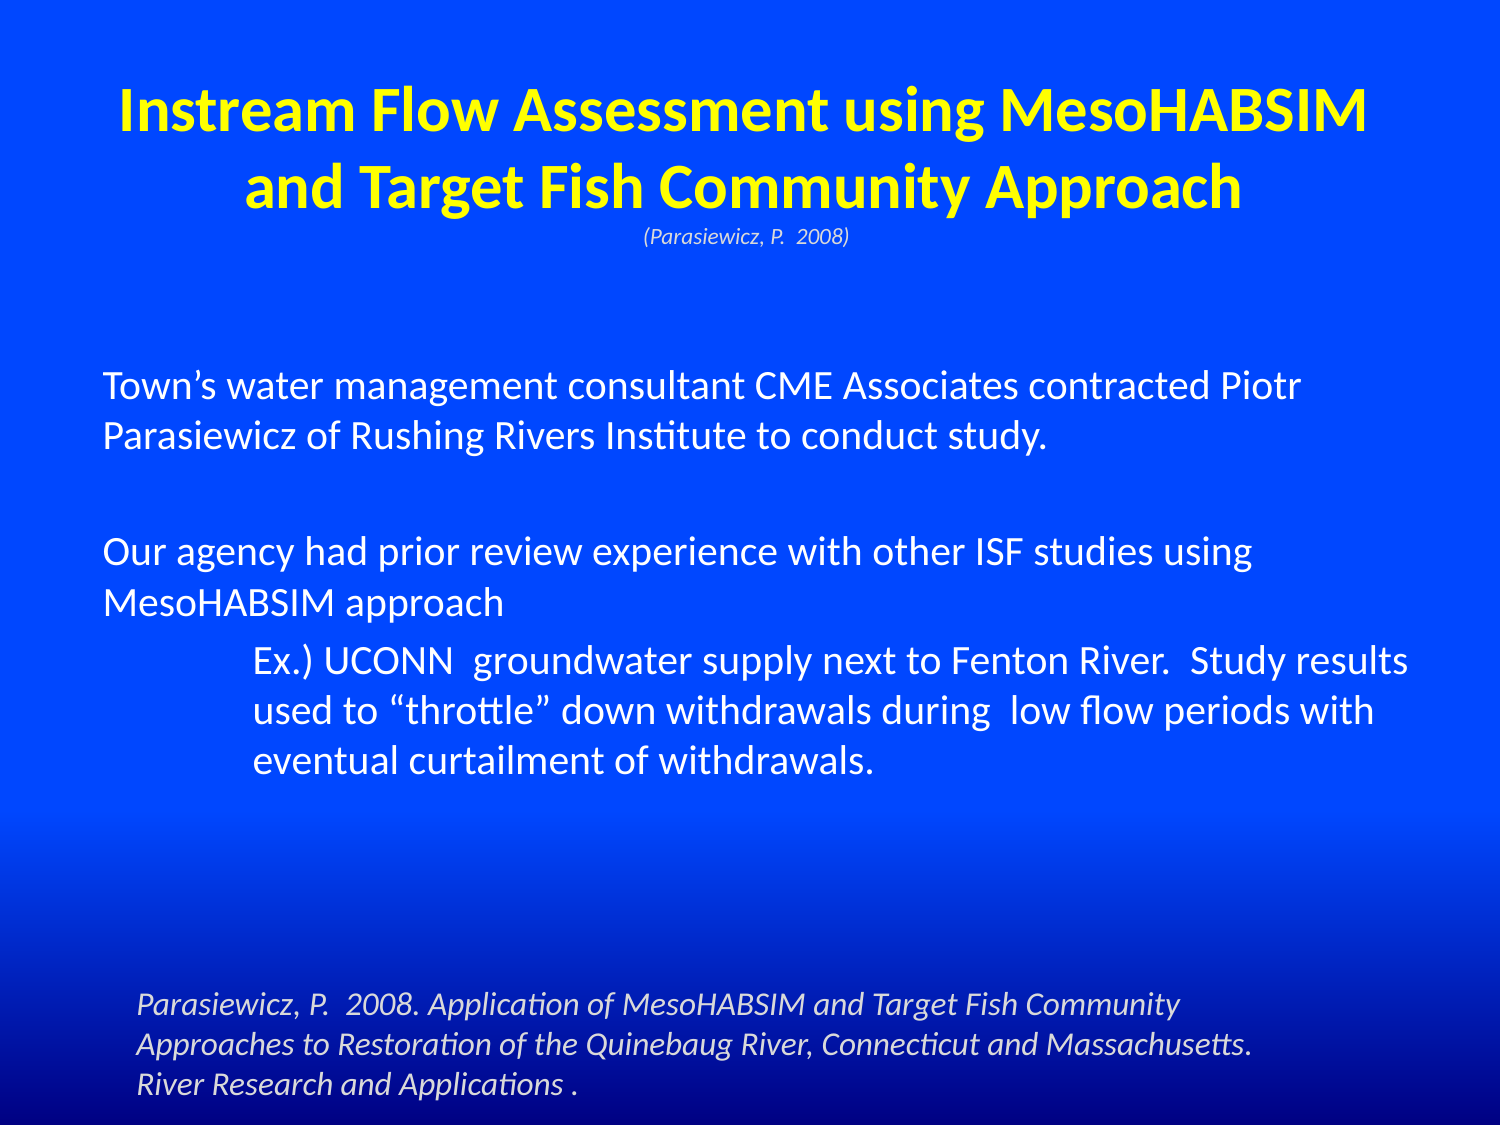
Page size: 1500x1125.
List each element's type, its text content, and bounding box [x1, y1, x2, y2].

text_box Parasiewicz, P. 2008. Application of MesoHABSIM and Target Fish Community Approaches to Restoration of the Quinebaug River, Connecticut and Massachusetts. River Research and Applications . [121, 974, 1270, 1125]
title Instream Flow Assessment using MesoHABSIM and Target Fish Community Approach (Parasiewicz, P. 2008) [62, 37, 1425, 279]
subtitle Town’s water management consultant CME Associates contracted Piotr Parasiewicz of Rushing Rivers Institute to conduct study. Our agency had prior review experience with other ISF studies using MesoHABSIM approach Ex.) UCONN groundwater supply next to Fenton River. Study results used to “throttle” down withdrawals during low flow periods with eventual curtailment of withdrawals. [87, 350, 1450, 738]
